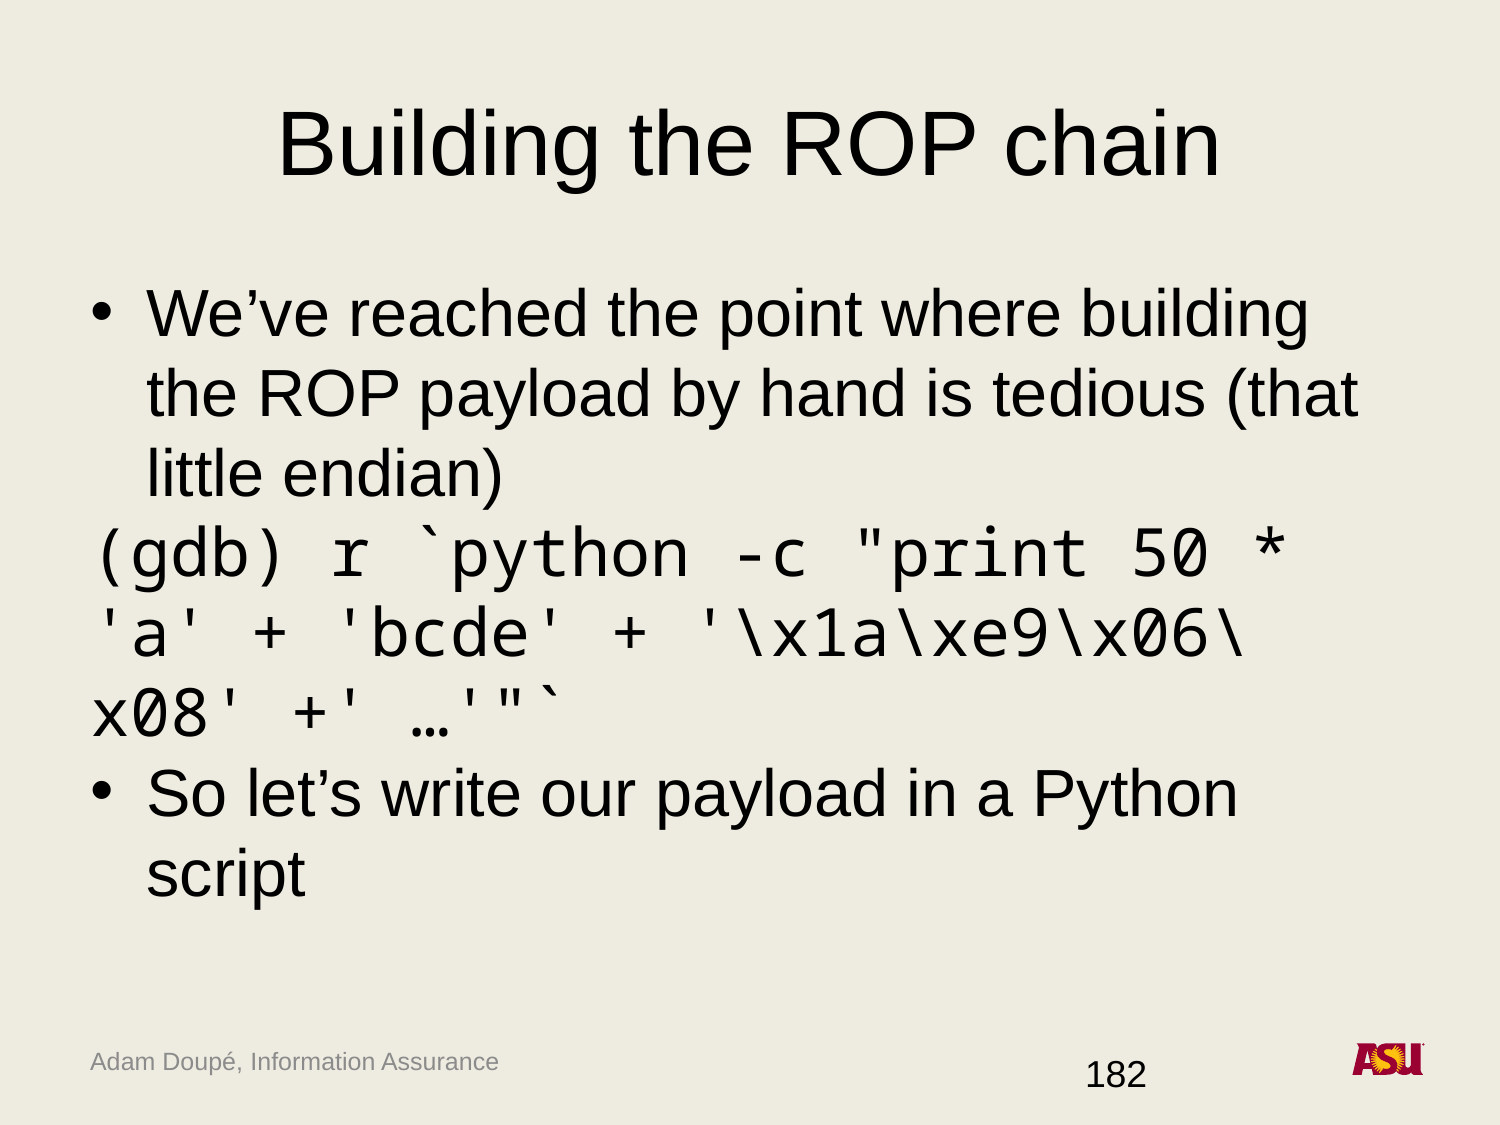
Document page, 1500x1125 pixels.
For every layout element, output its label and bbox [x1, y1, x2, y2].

list [75, 262, 1425, 1005]
slide_number [1070, 1042, 1421, 1103]
title [75, 45, 1425, 233]
